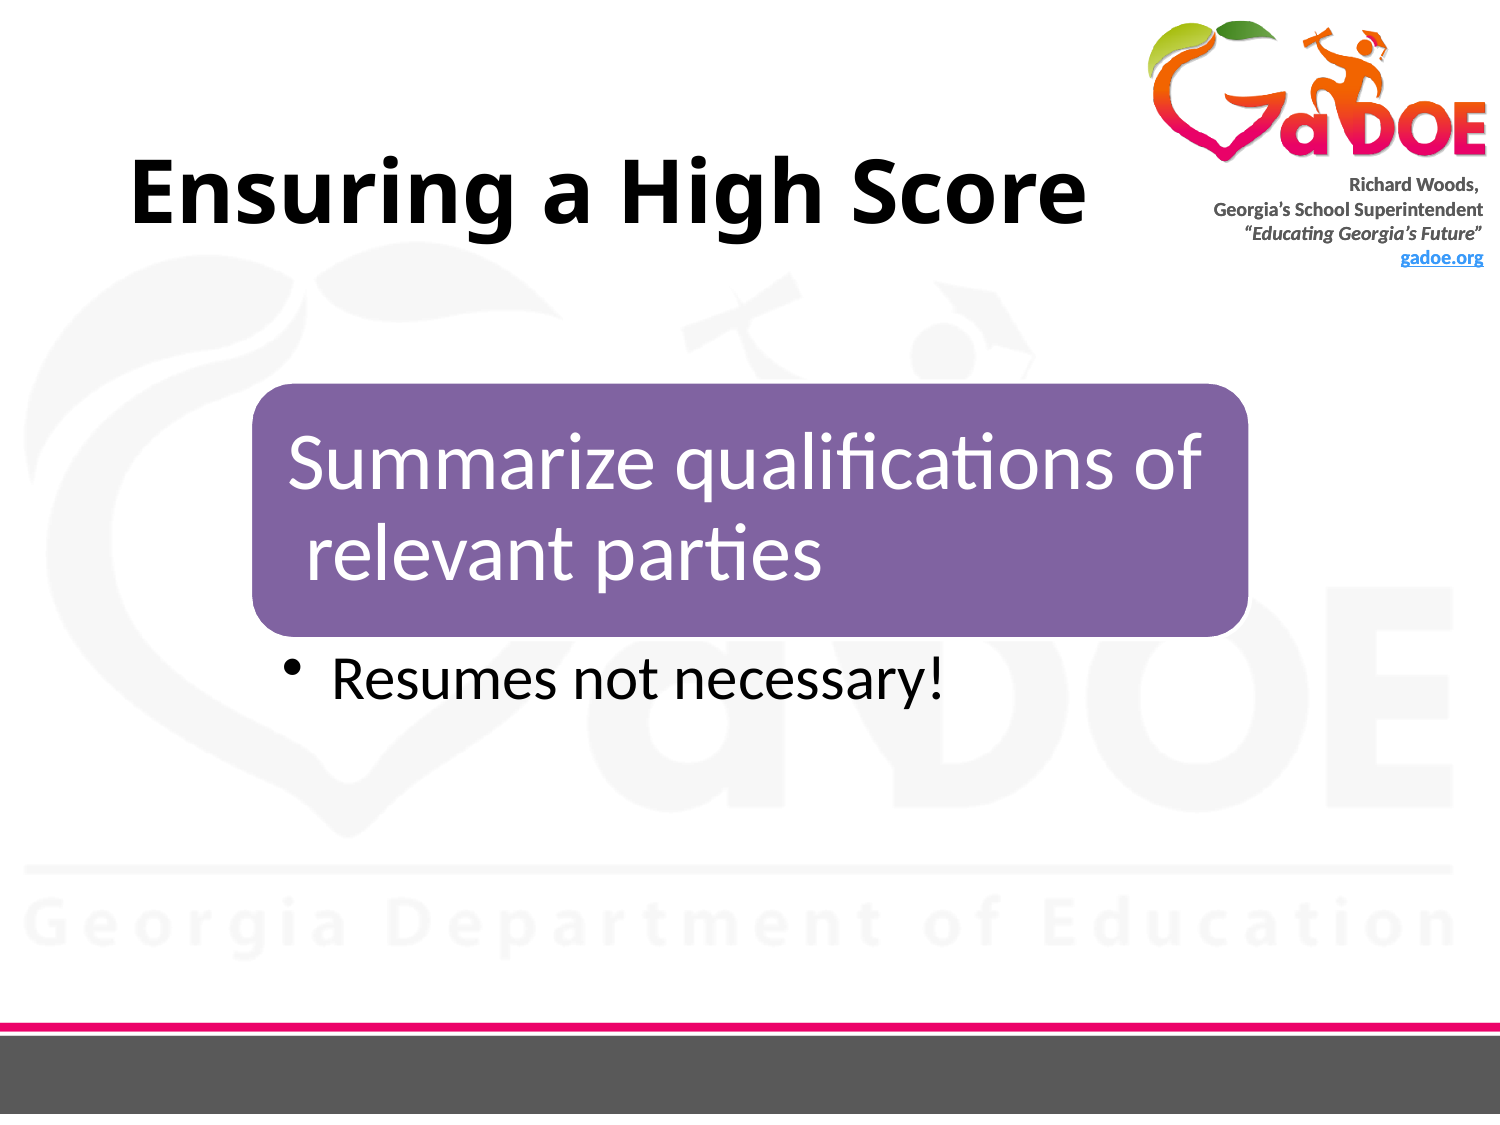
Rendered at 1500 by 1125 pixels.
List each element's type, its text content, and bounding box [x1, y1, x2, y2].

text_box Summarize qualifications of relevant parties Resumes not necessary! [279, 416, 1215, 713]
title Ensuring a High Score [0, 18, 1151, 283]
text_box [250, 381, 1251, 639]
picture [19, 235, 1473, 980]
picture [1135, 8, 1499, 164]
